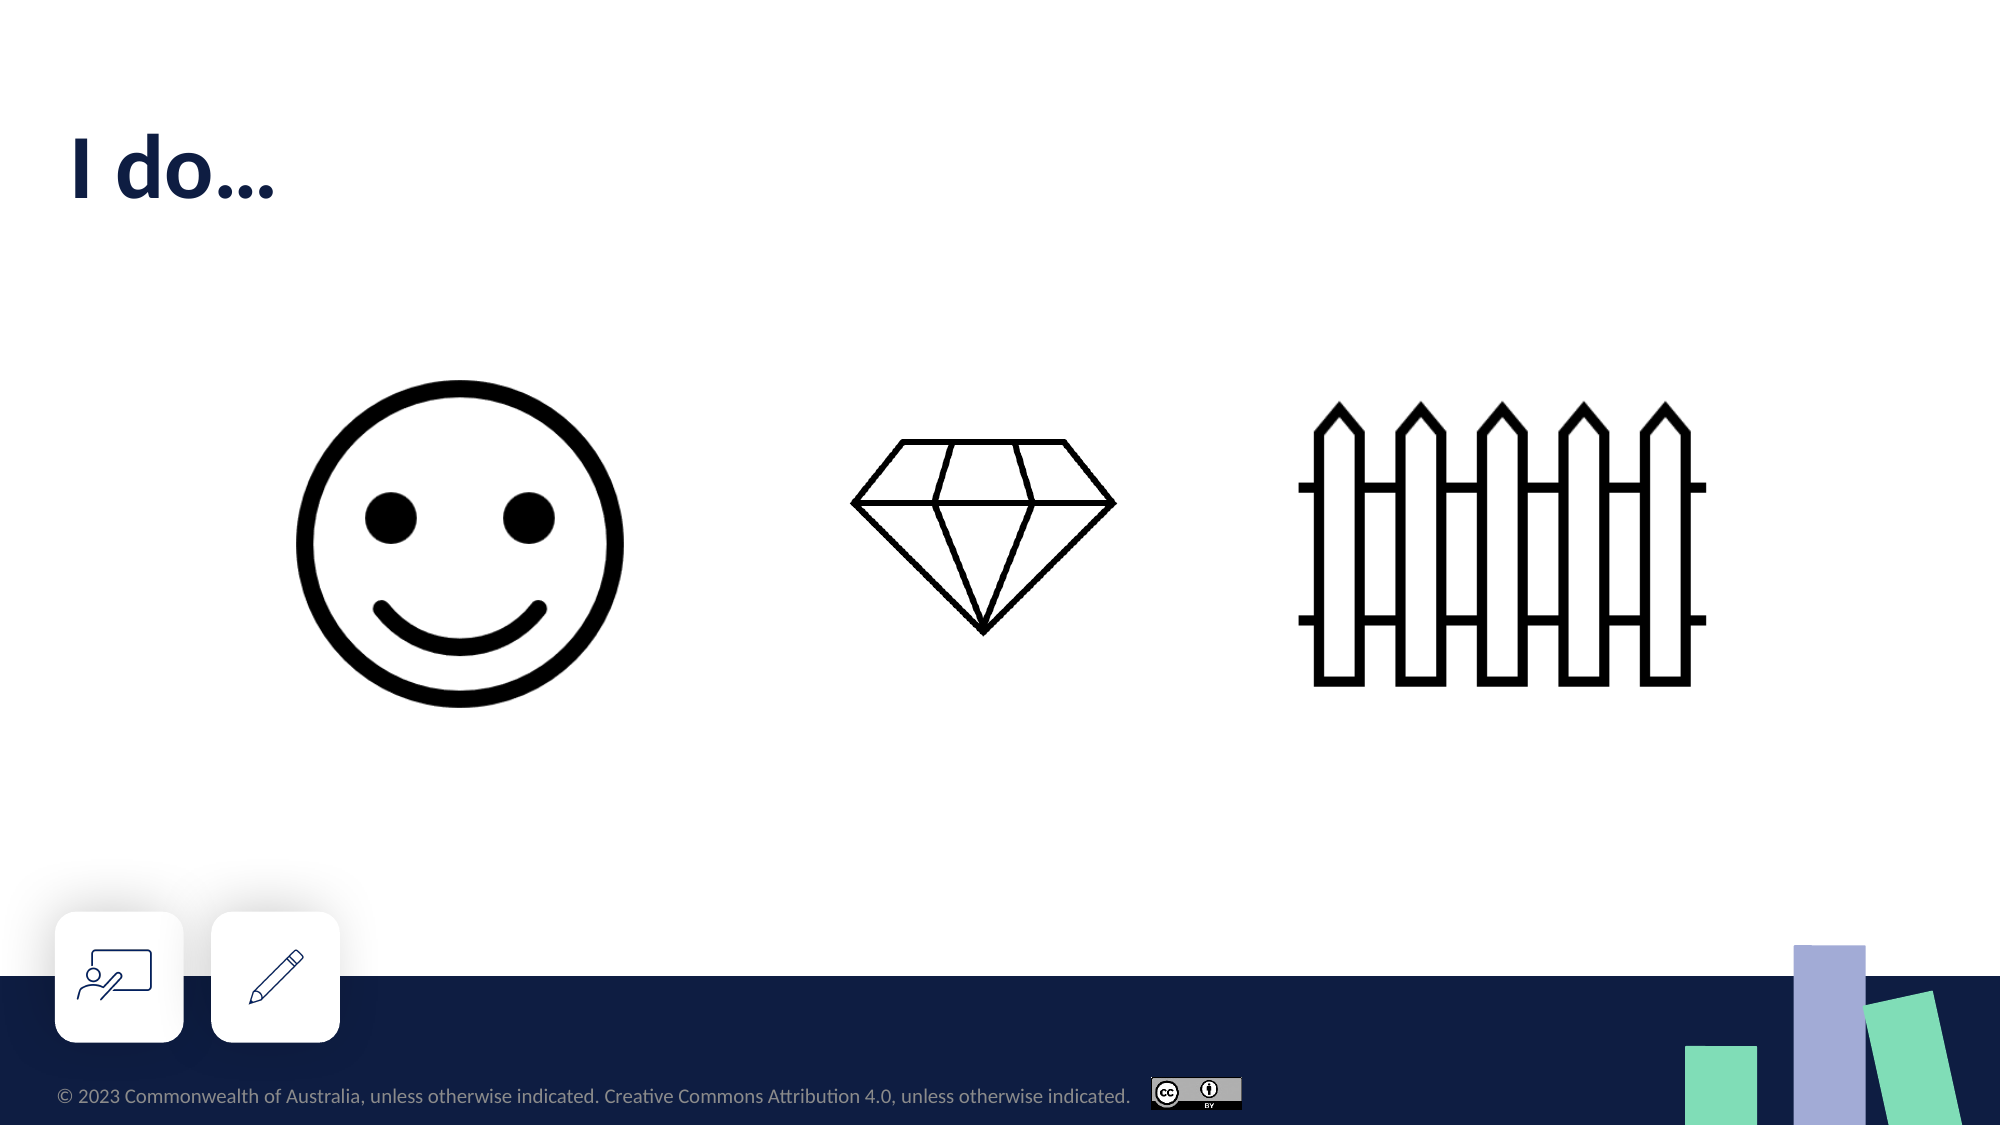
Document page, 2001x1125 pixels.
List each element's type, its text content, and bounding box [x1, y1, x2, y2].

picture [73, 932, 156, 1015]
text_box [210, 910, 341, 1044]
picture [835, 386, 1131, 681]
picture [1151, 1077, 1242, 1110]
picture [1258, 299, 1747, 789]
picture [253, 337, 667, 751]
text_box I do… [54, 59, 1688, 278]
picture [243, 944, 309, 1010]
text_box [53, 910, 185, 1044]
